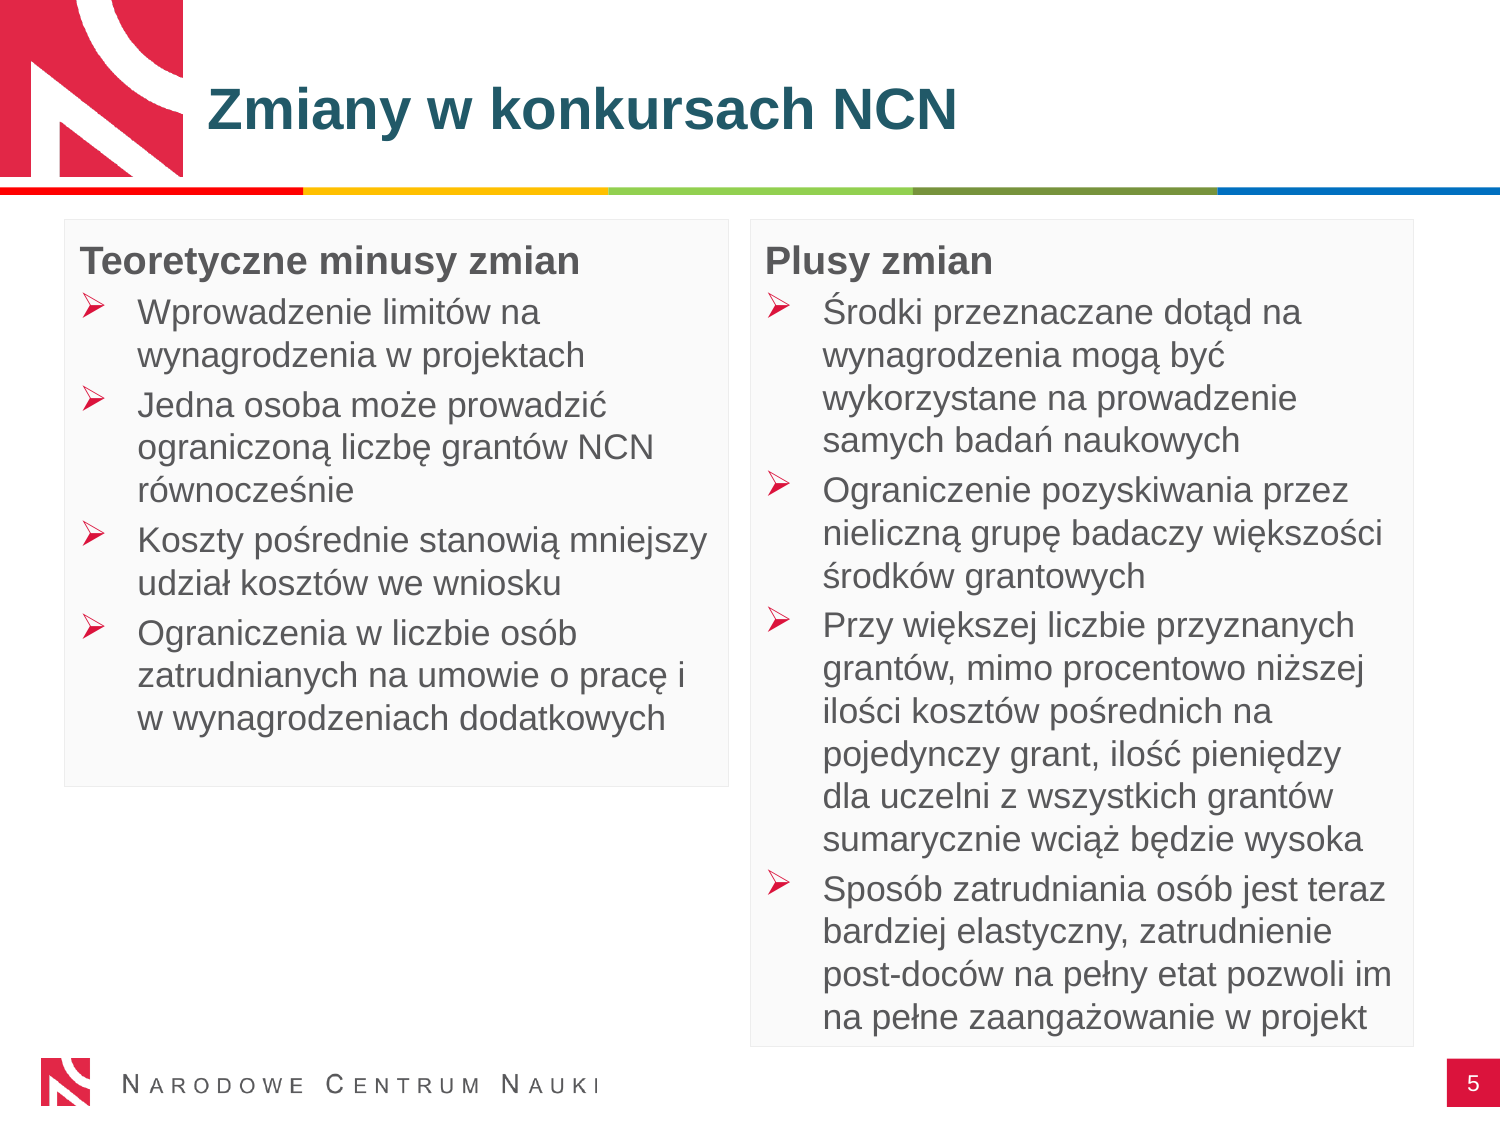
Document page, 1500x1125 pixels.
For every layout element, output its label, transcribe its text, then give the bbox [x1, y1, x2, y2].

picture [41, 1058, 597, 1106]
picture [0, 0, 183, 177]
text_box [0, 187, 1500, 196]
list Plusy zmian Środki przeznaczane dotąd na wynagrodzenia mogą być wykorzystane na prowadzenie samych badań naukowych Ograniczenie pozyskiwania przez nieliczną grupę badaczy większości środków grantowych Przy większej liczbie przyznanych grantów, mimo procentowo niższej ilości kosztów pośrednich na pojedynczy grant, ilość pieniędzy dla uczelni z wszystkich grantów sumarycznie wciąż będzie wysoka Sposób zatrudniania osób jest teraz bardziej elastyczny, zatrudnienie post-doców na pełny etat pozwoli im na pełne zaangażowanie w projekt [750, 219, 1414, 1047]
slide_number 5 [1446, 1058, 1500, 1107]
list Teoretyczne minusy zmian Wprowadzenie limitów na wynagrodzenia w projektach Jedna osoba może prowadzić ograniczoną liczbę grantów NCN równocześnie Koszty pośrednie stanowią mniejszy udział kosztów we wniosku Ograniczenia w liczbie osób zatrudnianych na umowie o pracę i w wynagrodzeniach dodatkowych [64, 219, 729, 787]
text_box Zmiany w konkursach NCN [193, 23, 1436, 149]
